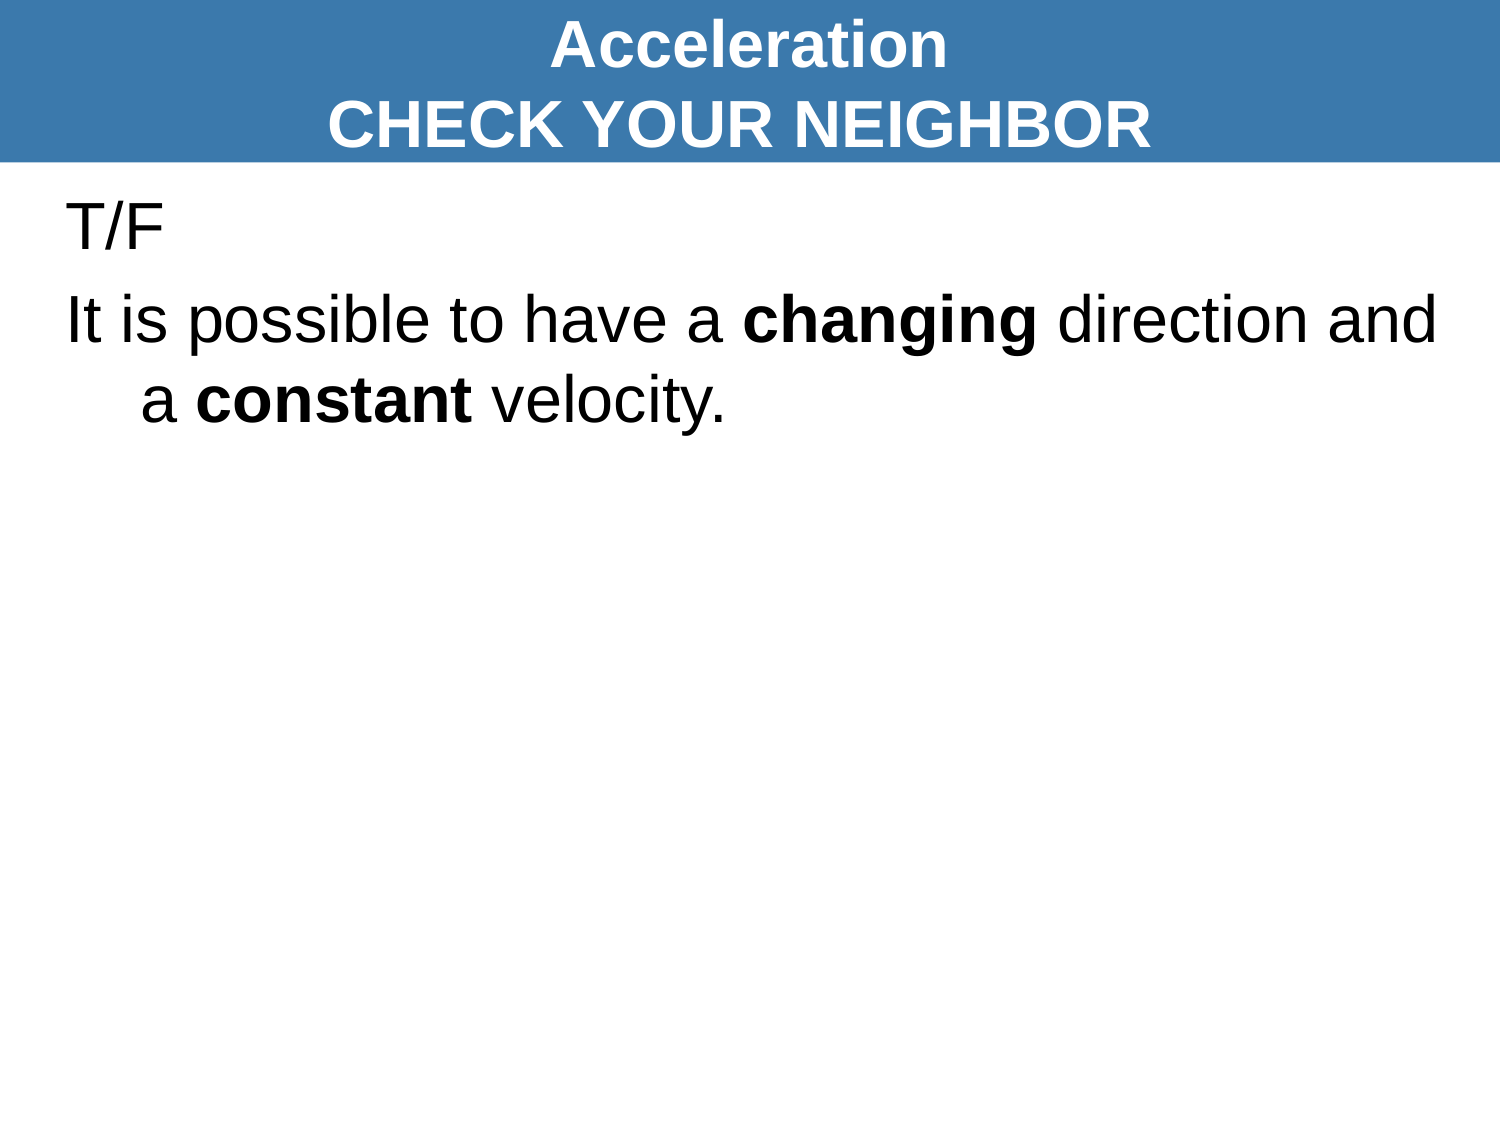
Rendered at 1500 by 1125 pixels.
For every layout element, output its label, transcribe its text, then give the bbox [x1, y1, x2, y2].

list T/F It is possible to have a changing direction and a constant velocity. [50, 174, 1499, 761]
text_box Acceleration CHECK YOUR NEIGHBOR [0, 0, 1500, 163]
